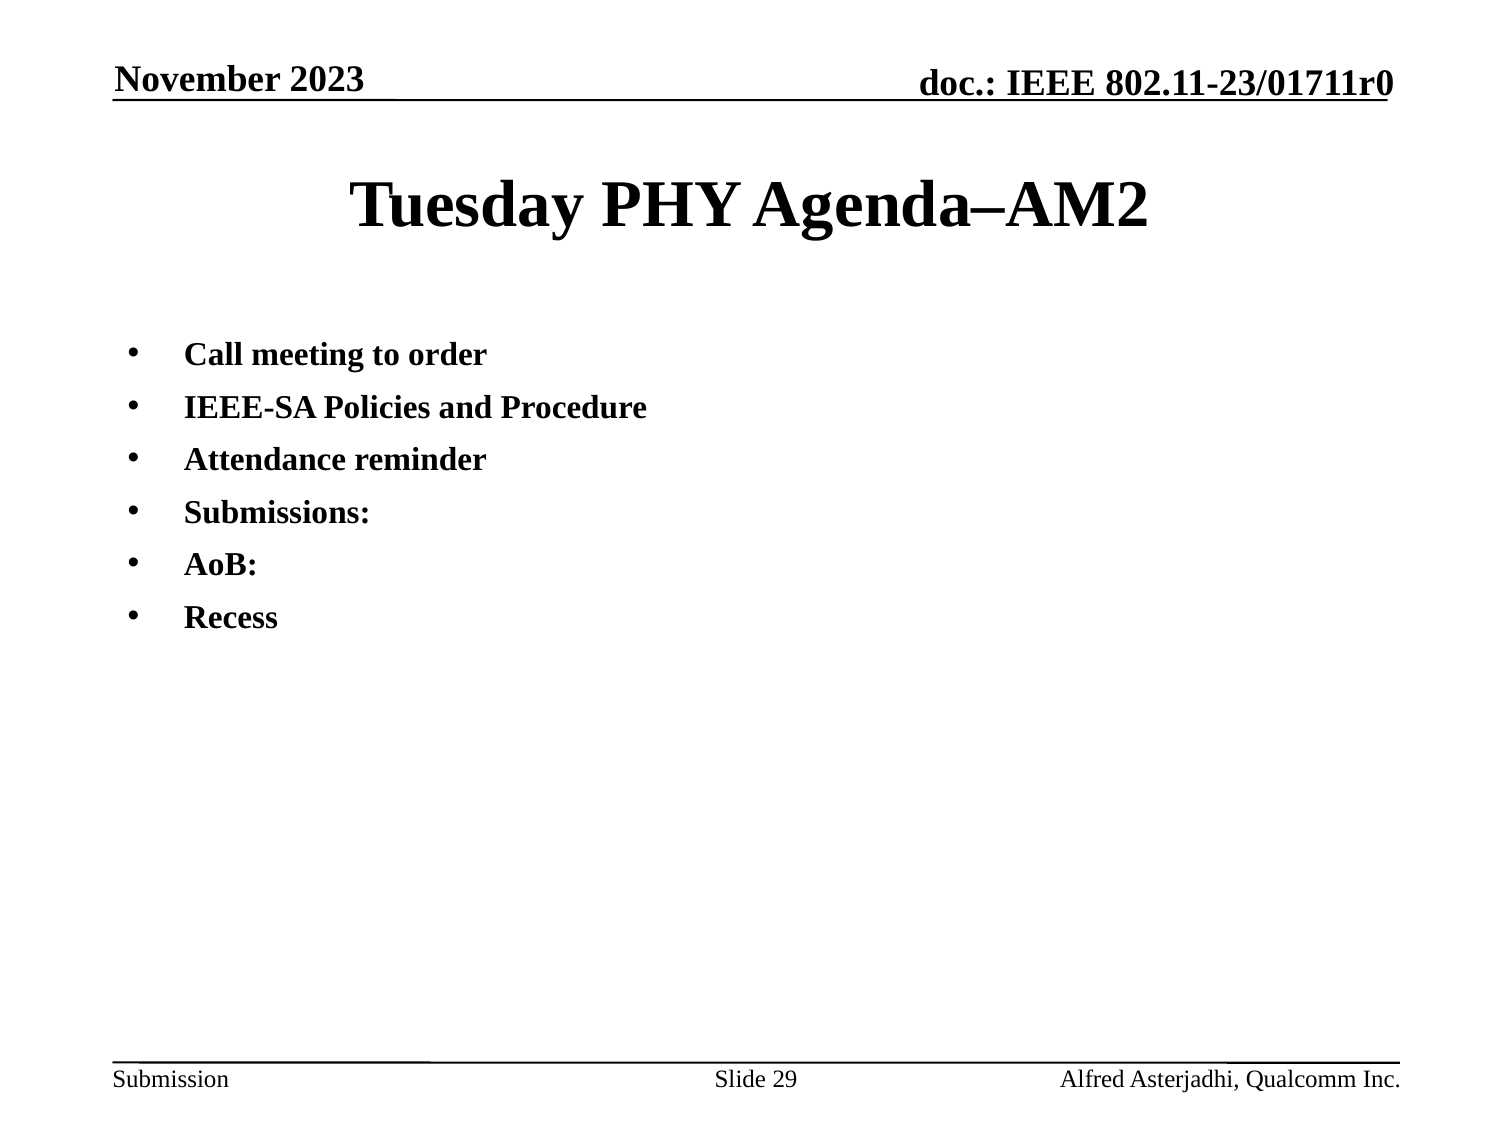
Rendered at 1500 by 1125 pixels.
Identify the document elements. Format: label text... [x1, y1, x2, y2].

slide_number Slide 29 [712, 1061, 800, 1123]
footer Alfred Asterjadhi, Qualcomm Inc. [878, 1061, 1402, 1093]
title Tuesday PHY Agenda–AM2 [112, 112, 1388, 288]
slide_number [114, 54, 423, 100]
list Call meeting to order IEEE-SA Policies and Procedure Attendance reminder Submissions: AoB: Recess [112, 324, 1388, 1063]
